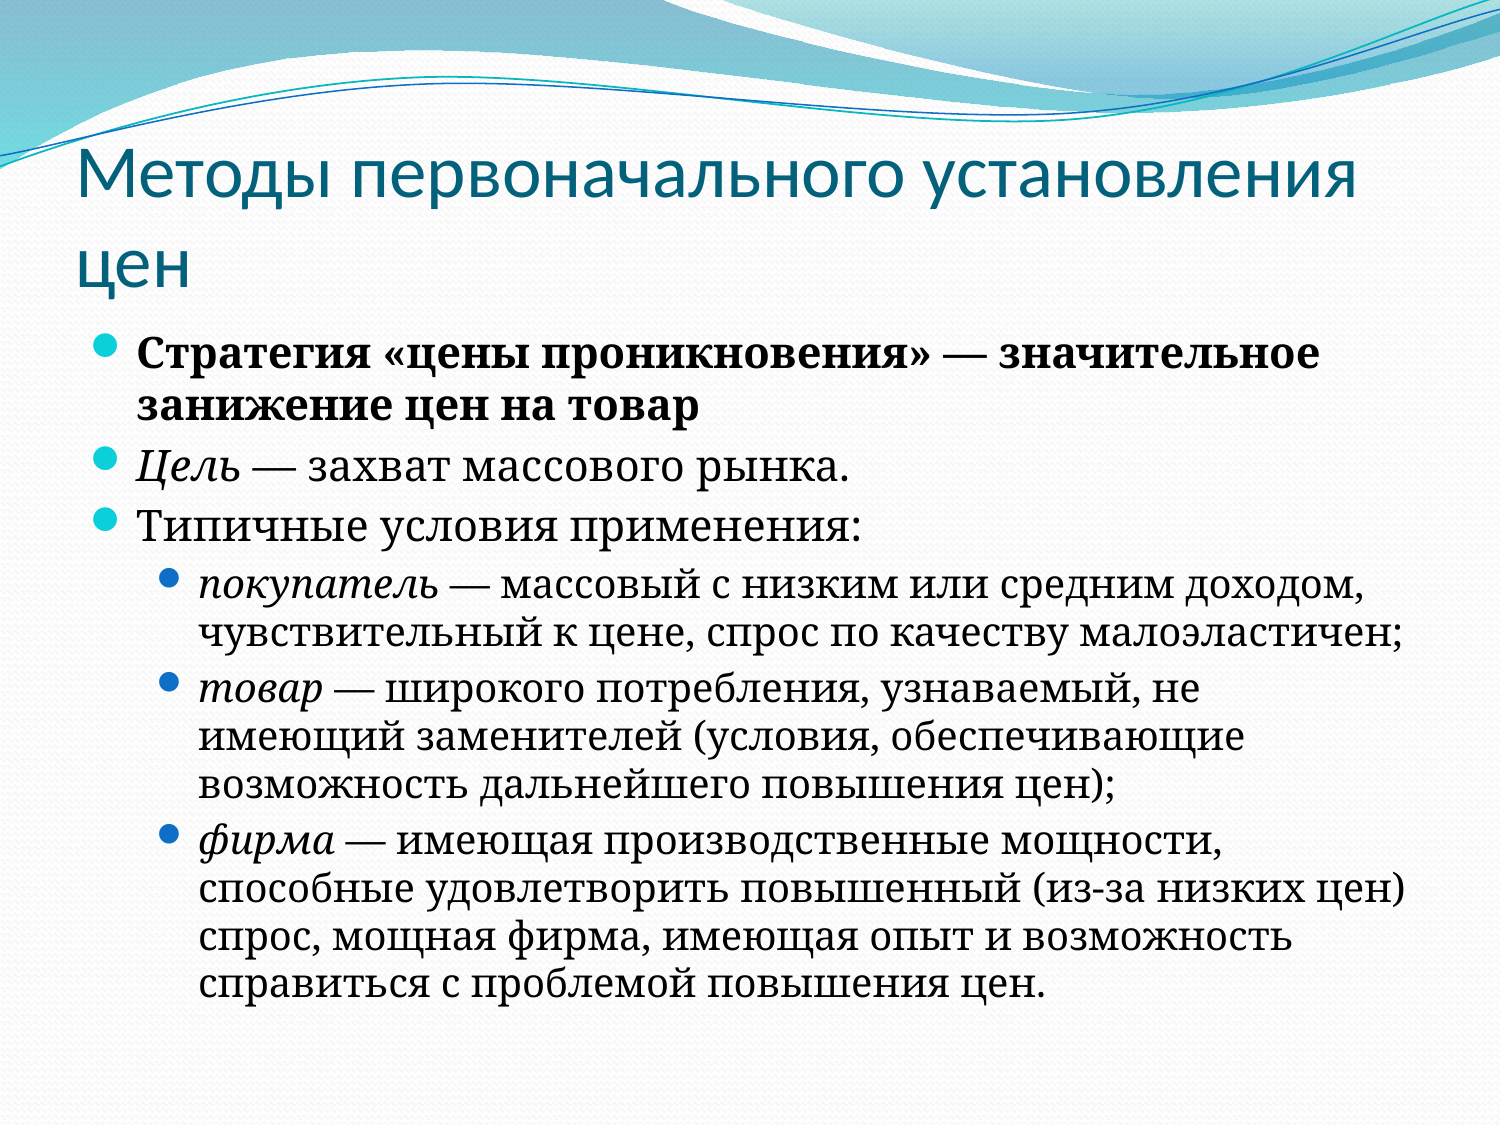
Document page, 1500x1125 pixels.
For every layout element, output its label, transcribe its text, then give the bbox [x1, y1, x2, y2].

list Стратегия «цены проникновения» — значительное занижение цен на товар Цель — захват массового рынка. Типичные условия применения: покупатель — массовый с низким или средним доходом, чувствительный к цене, спрос по качеству малоэластичен; товар — широкого потребления, узнаваемый, не имеющий заменителей (условия, обеспечивающие возможность дальнейшего повышения цен); фирма — имеющая производственные мощности, способные удовлетворить повышенный (из-за низких цен) спрос, мощная фирма, имеющая опыт и возможность справиться с проблемой повышения цен. [75, 317, 1425, 1038]
title Методы первоначального установления цен [75, 115, 1425, 303]
